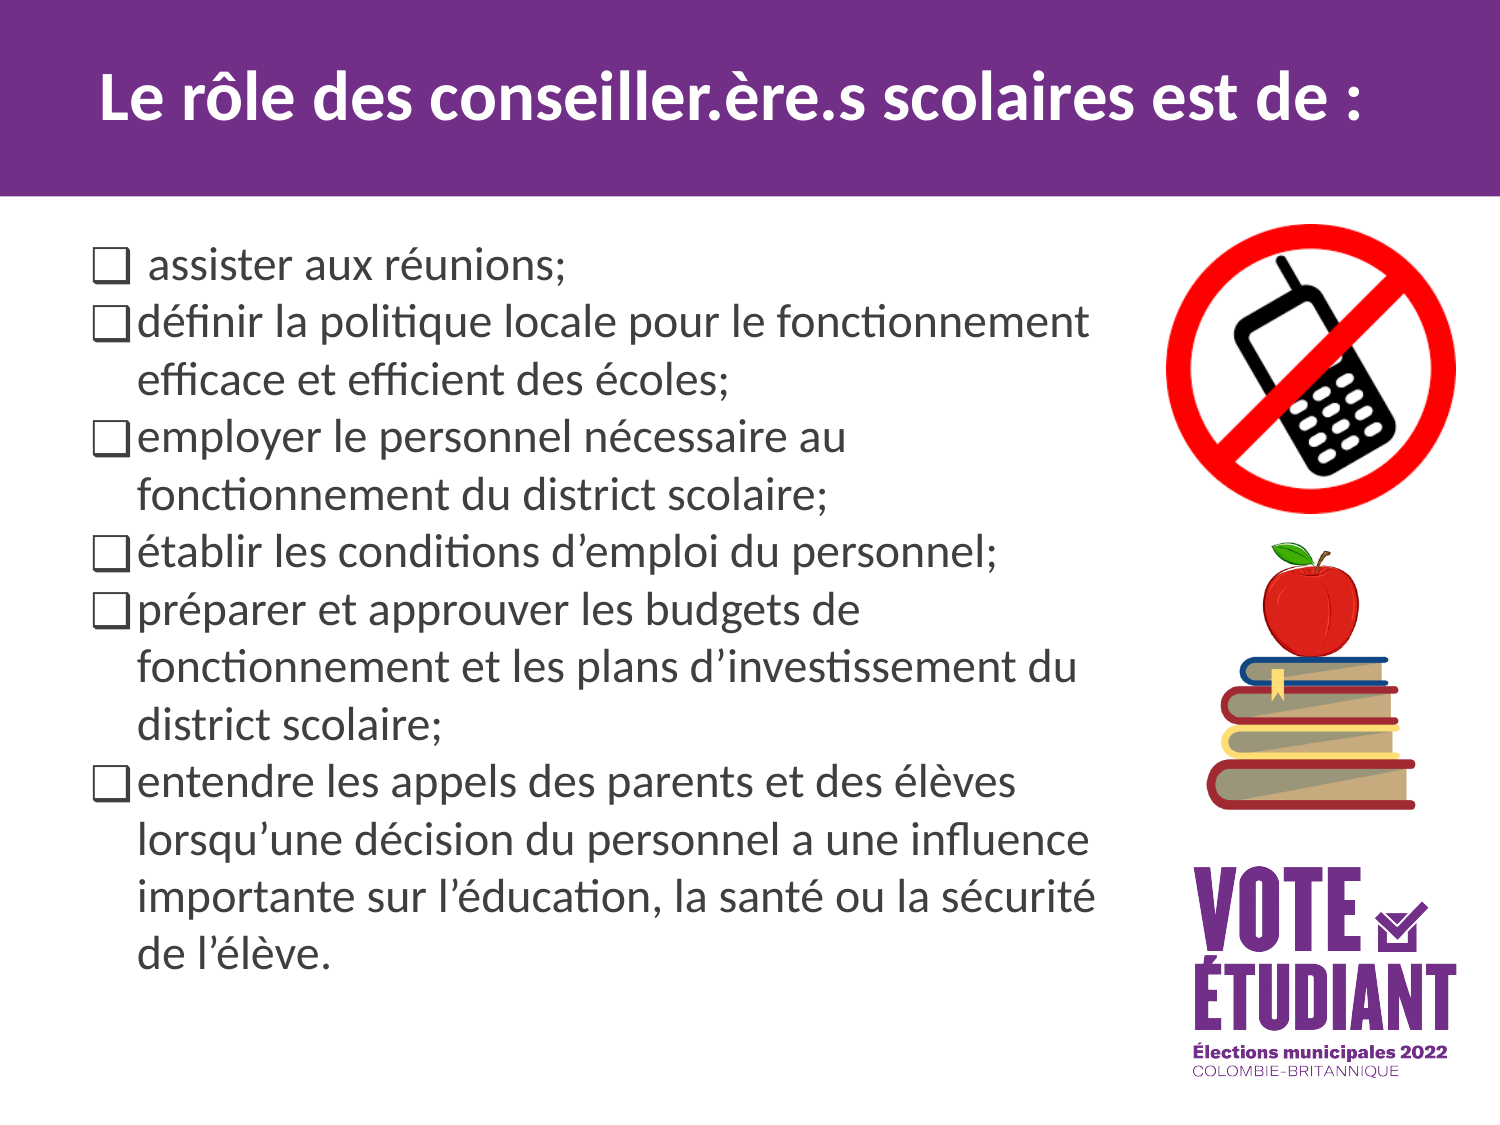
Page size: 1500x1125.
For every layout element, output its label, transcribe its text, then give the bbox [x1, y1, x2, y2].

list assister aux réunions; définir la politique locale pour le fonctionnement efficace et efficient des écoles; employer le personnel nécessaire au fonctionnement du district scolaire; établir les conditions d’emploi du personnel; préparer et approuver les budgets de fonctionnement et les plans d’investissement du district scolaire; entendre les appels des parents et des élèves lorsqu’une décision du personnel a une influence importante sur l’éducation, la santé ou la sécurité de l’élève. [0, 224, 1128, 1125]
picture [1183, 529, 1439, 826]
picture [1166, 224, 1456, 514]
title Le rôle des conseiller.ère.s scolaires est de : [27, 20, 1456, 163]
picture [1193, 866, 1457, 1078]
